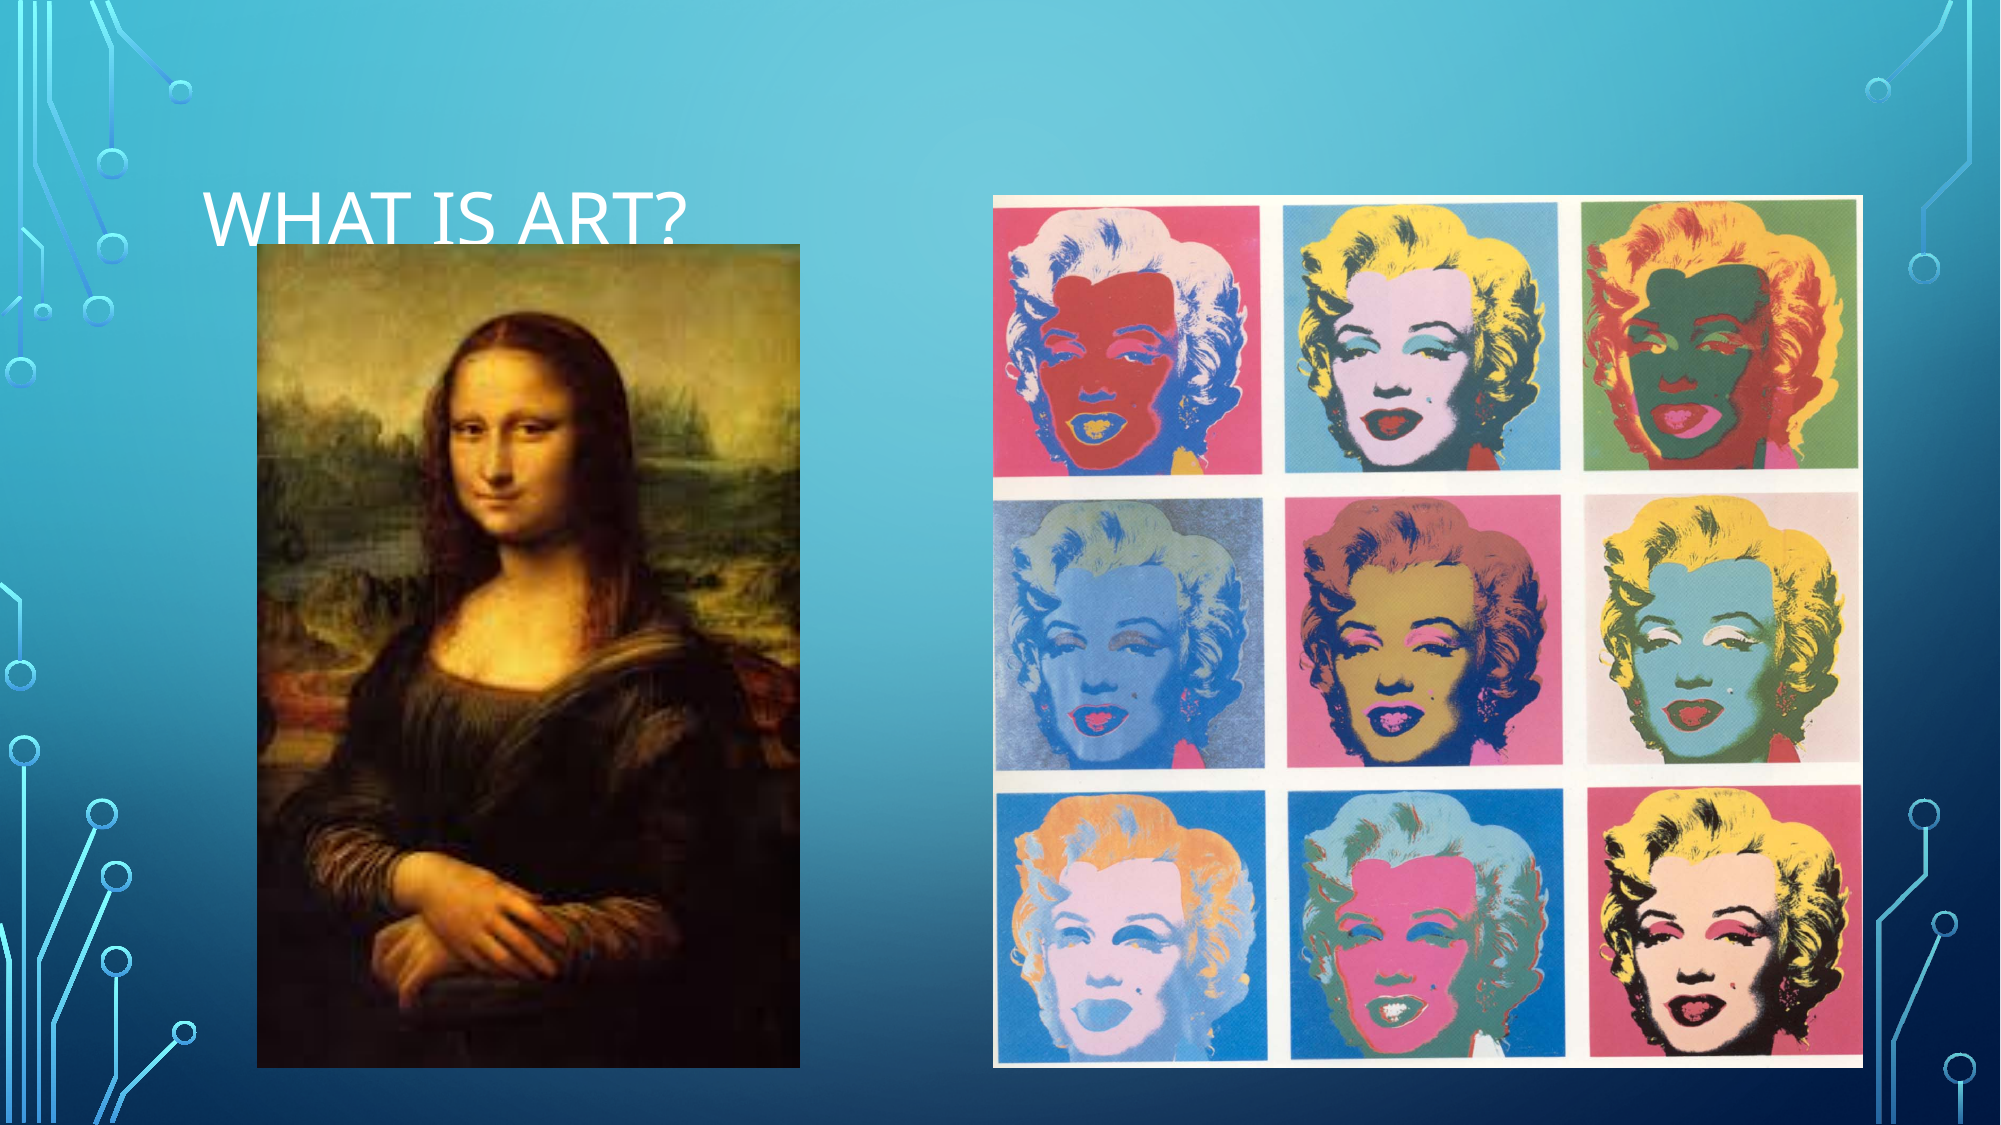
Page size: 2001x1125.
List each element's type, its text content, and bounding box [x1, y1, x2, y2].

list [993, 194, 1863, 1069]
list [256, 244, 801, 1069]
title What is art? [187, 101, 1813, 344]
